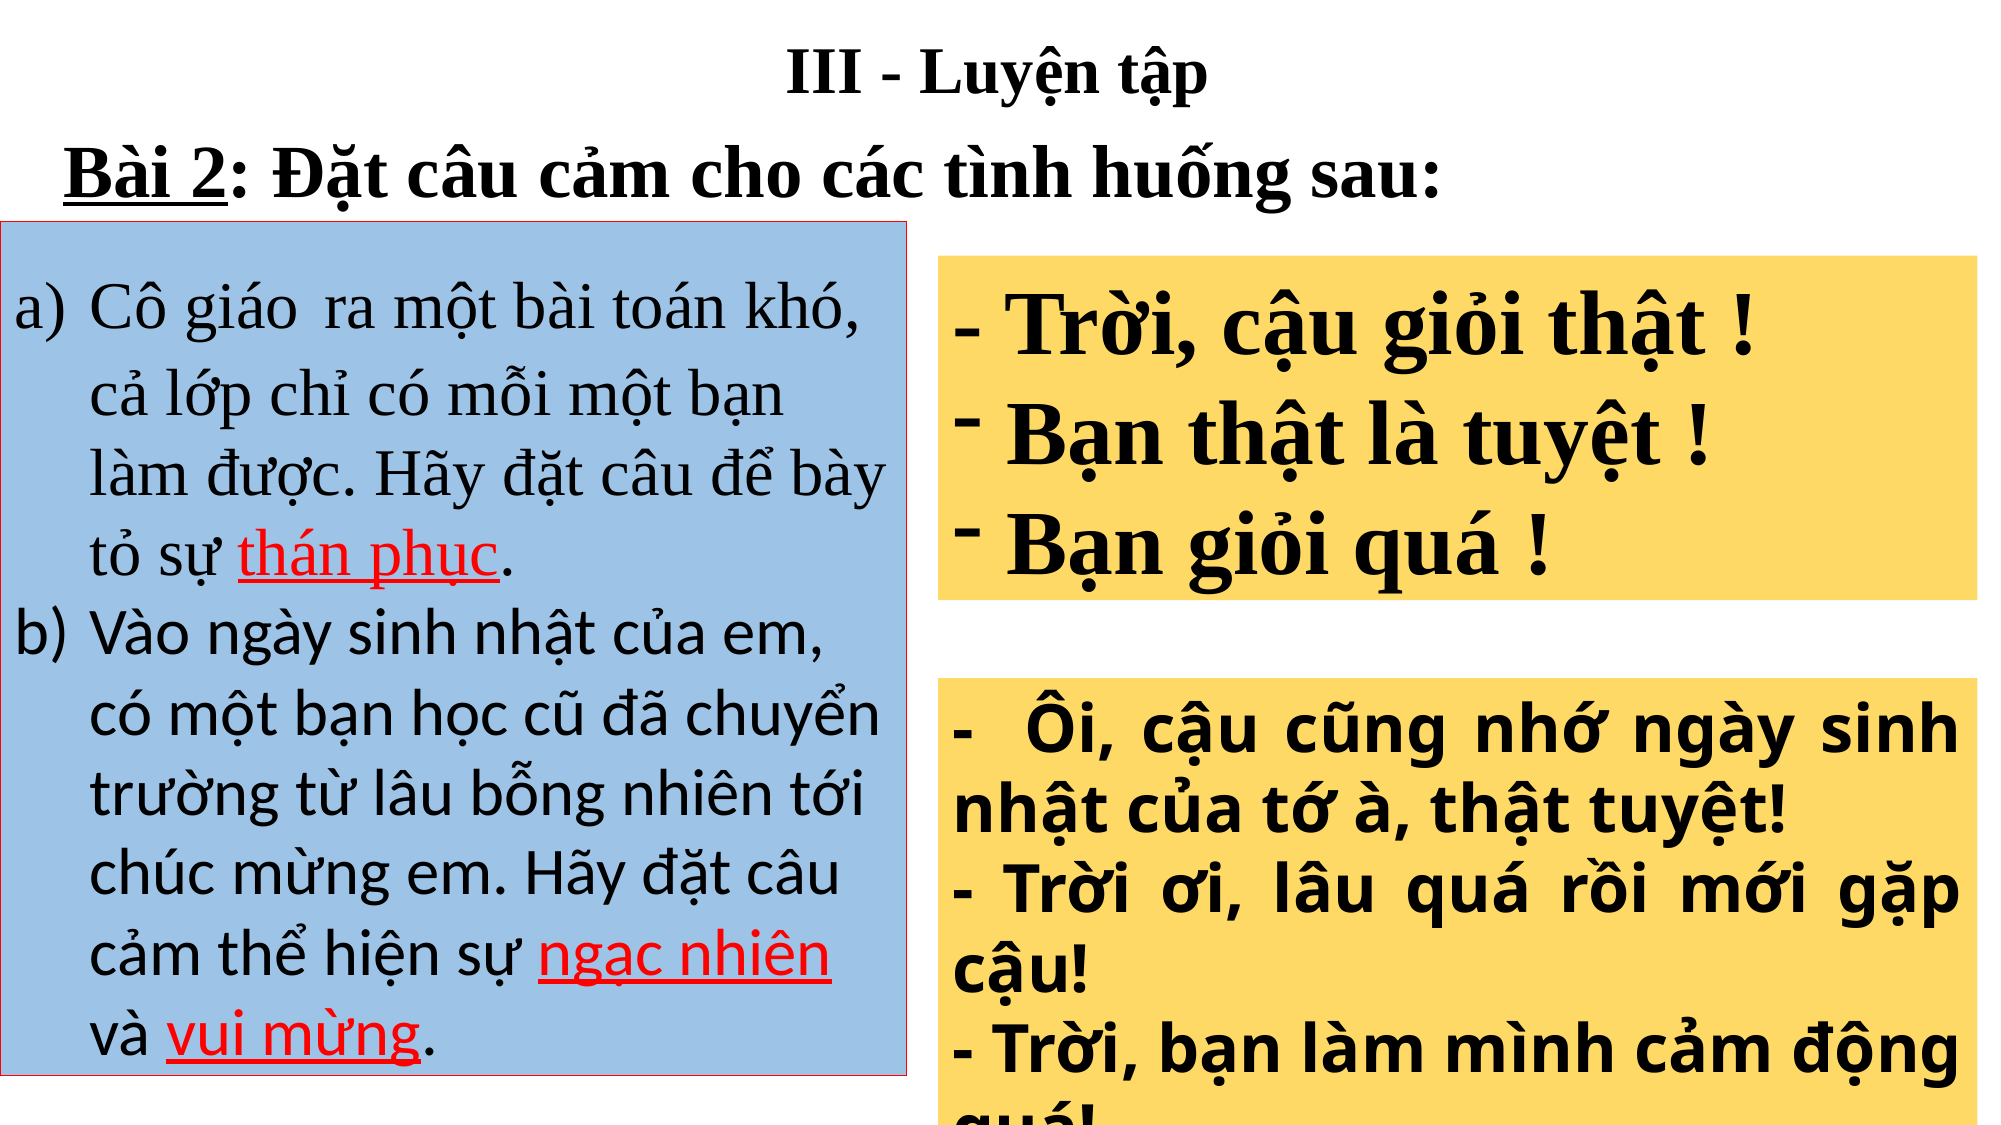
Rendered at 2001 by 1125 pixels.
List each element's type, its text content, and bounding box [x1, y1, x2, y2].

text_box - Ôi, cậu cũng nhớ ngày sinh nhật của tớ à, thật tuyệt! - Trời ơi, lâu quá rồi mới gặp cậu! - Trời, bạn làm mình cảm động quá! [938, 678, 1978, 1125]
text_box III - Luyện tập [19, 19, 1978, 114]
text_box - Trời, cậu giỏi thật ! Bạn thật là tuyệt ! Bạn giỏi quá ! [938, 255, 1978, 601]
text_box Cô giáo ra một bài toán khó, cả lớp chỉ có mỗi một bạn làm được. Hãy đặt câu để bày tỏ sự thán phục. Vào ngày sinh nhật của em, có một bạn học cũ đã chuyển trường từ lâu bỗng nhiên tới chúc mừng em. Hãy đặt câu cảm thể hiện sự ngạc nhiên và vui mừng. [0, 221, 907, 1076]
text_box Bài 2: Đặt câu cảm cho các tình huống sau: [48, 115, 1887, 220]
